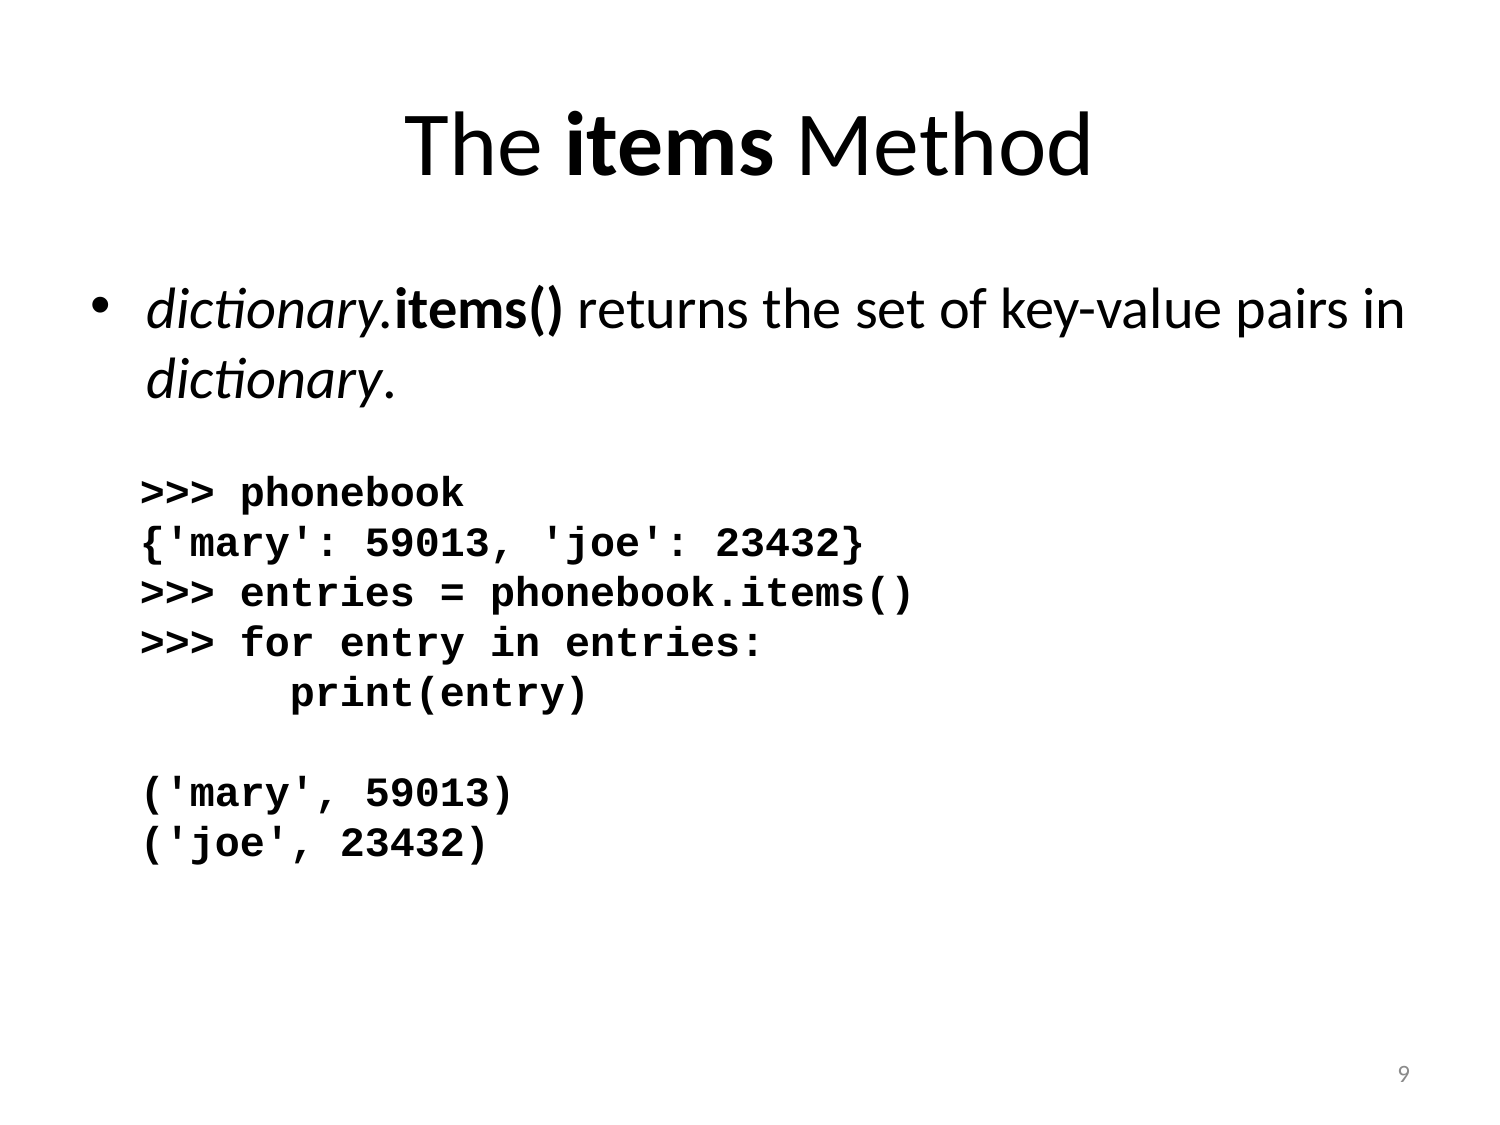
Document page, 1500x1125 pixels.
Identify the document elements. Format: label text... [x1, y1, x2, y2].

text_box >>> phonebook {'mary': 59013, 'joe': 23432} >>> entries = phonebook.items() >>> for entry in entries: print(entry) ('mary', 59013) ('joe', 23432) [124, 457, 963, 873]
list dictionary.items() returns the set of key-value pairs in dictionary. [75, 262, 1425, 1005]
title The items Method [75, 45, 1425, 233]
slide_number 9 [1074, 1042, 1425, 1103]
